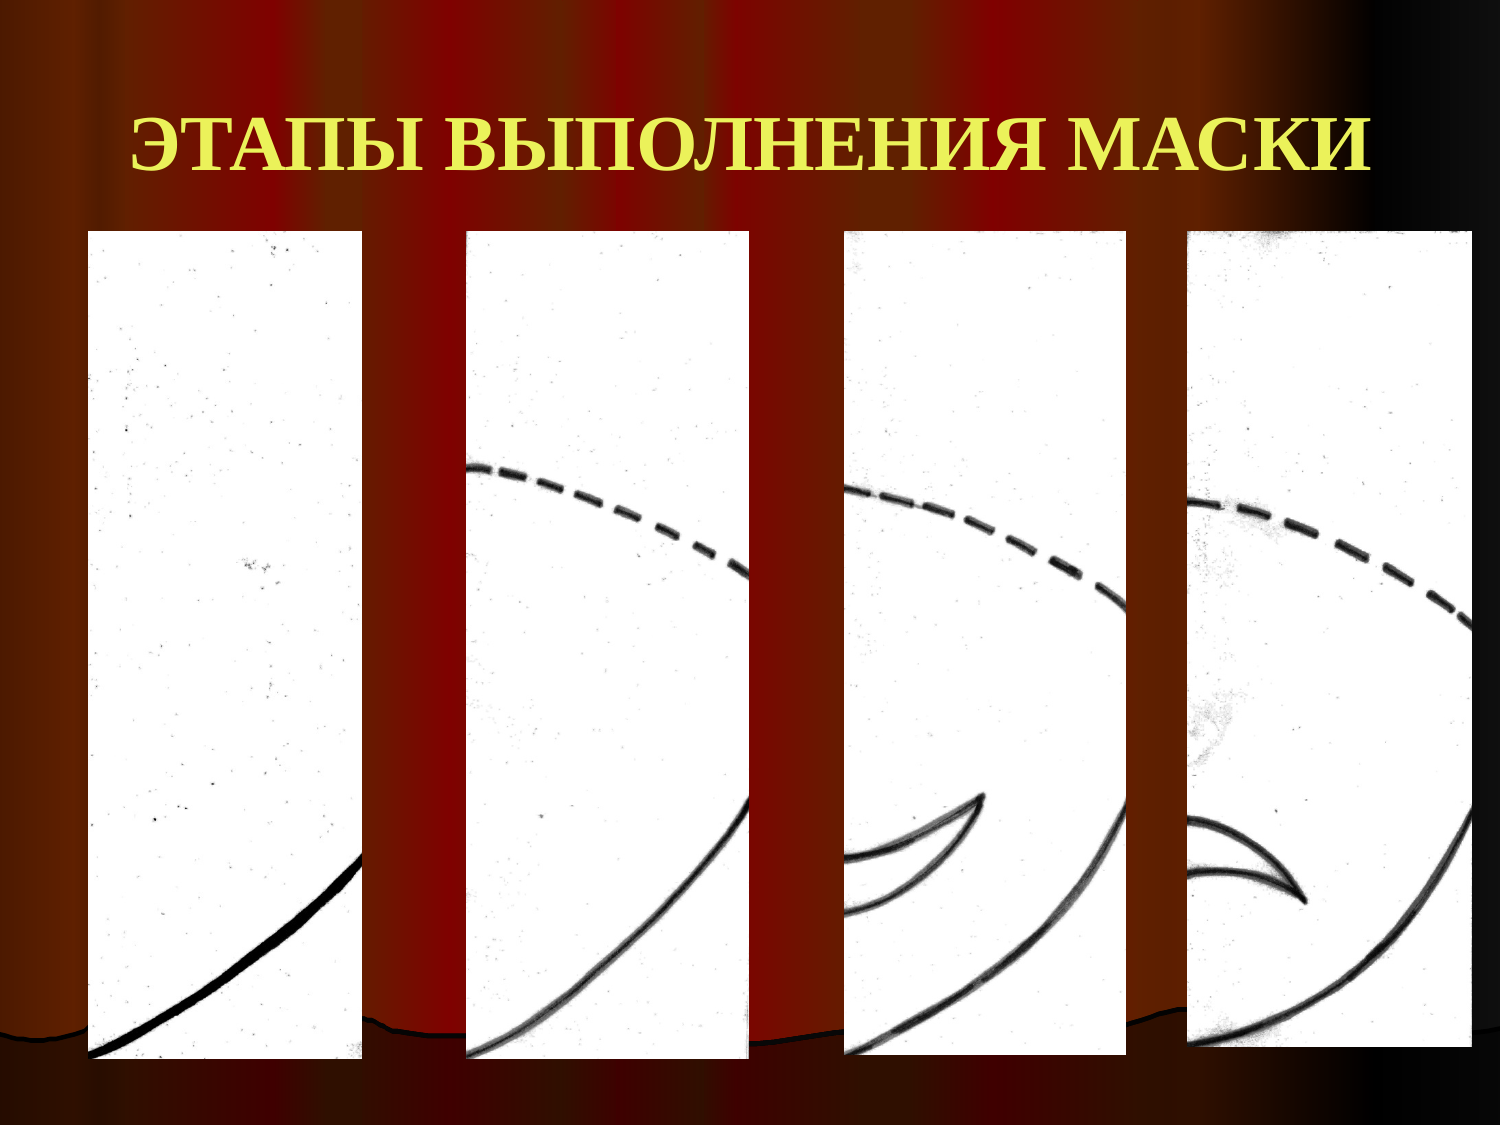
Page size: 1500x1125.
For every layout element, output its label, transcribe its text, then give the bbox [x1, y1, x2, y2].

picture [88, 231, 362, 1059]
title ЭТАПЫ ВЫПОЛНЕНИЯ МАСКИ [74, 45, 1426, 233]
picture [466, 231, 749, 1059]
picture [1186, 231, 1472, 1047]
picture [844, 231, 1127, 1055]
